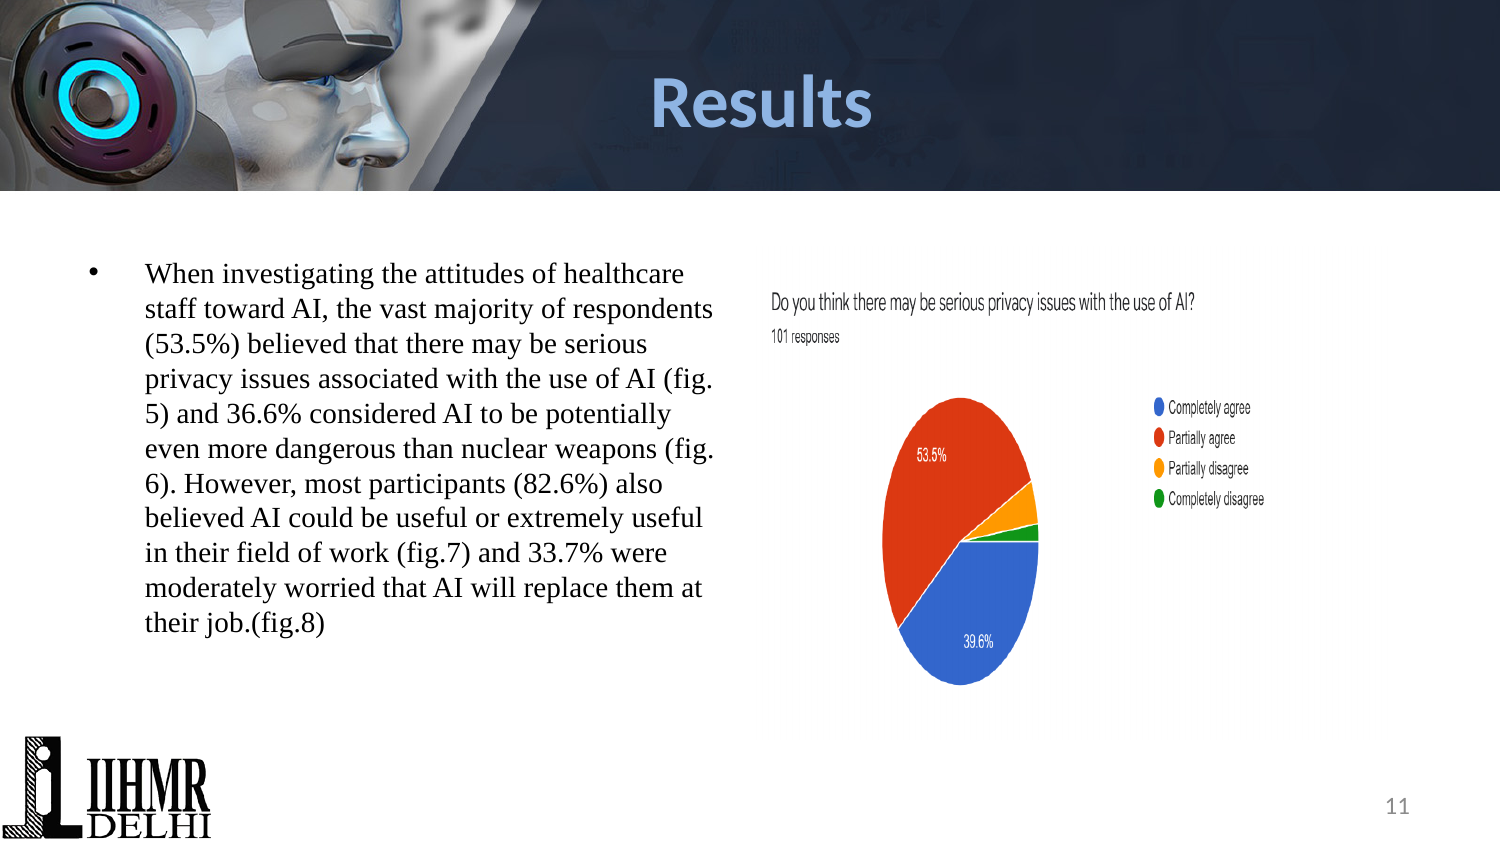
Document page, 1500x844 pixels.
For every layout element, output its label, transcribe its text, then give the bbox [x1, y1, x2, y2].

picture [0, 0, 1500, 844]
slide_number 11 [1074, 782, 1425, 827]
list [749, 246, 1388, 740]
title Results [248, 21, 1275, 175]
list When investigating the attitudes of healthcare staff toward AI, the vast majority of respondents (53.5%) believed that there may be serious privacy issues associated with the use of AI (fig. 5) and 36.6% considered AI to be potentially even more dangerous than nuclear weapons (fig. 6). However, most participants (82.6%) also believed AI could be useful or extremely useful in their field of work (fig.7) and 33.7% were moderately worried that AI will replace them at their job.(fig.8) [73, 246, 737, 804]
